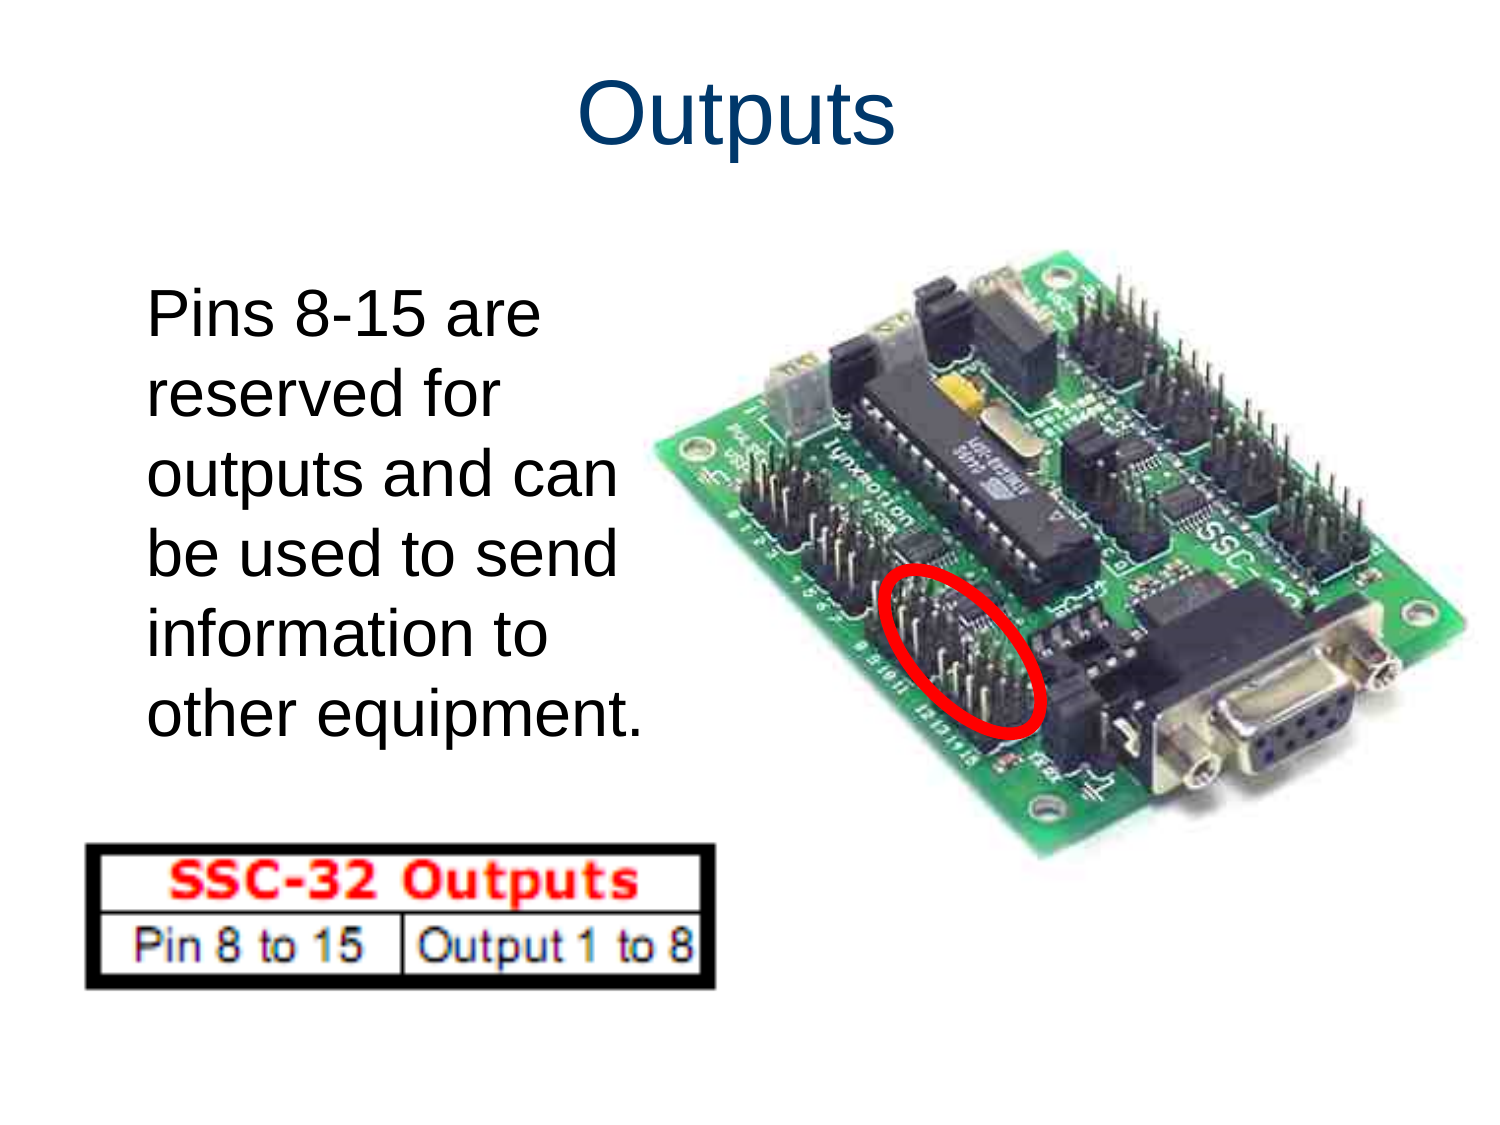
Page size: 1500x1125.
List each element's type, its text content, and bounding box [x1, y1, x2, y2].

list Pins 8-15 are reserved for outputs and can be used to send information to other equipment. [75, 262, 613, 836]
title Outputs [75, 45, 1425, 233]
picture [74, 124, 1500, 1038]
